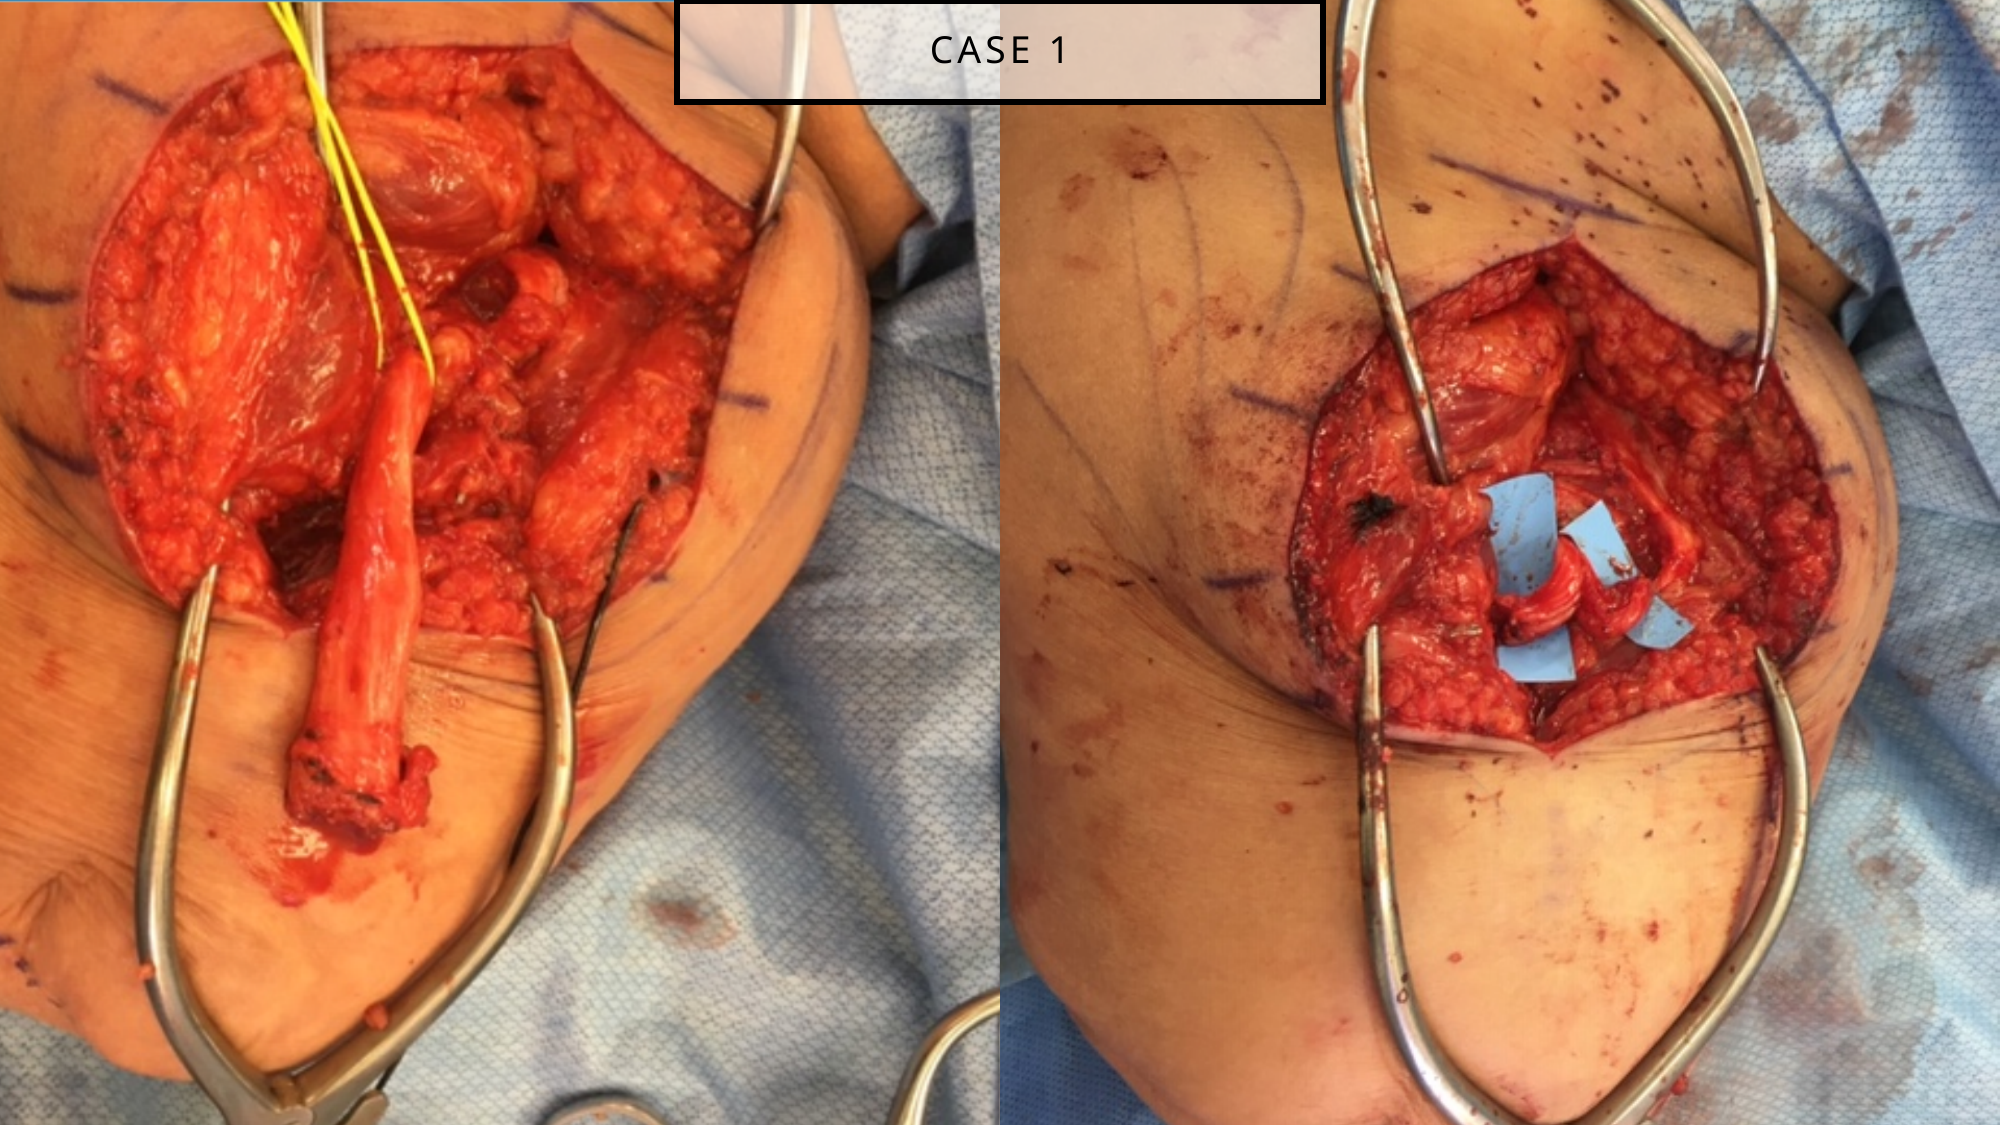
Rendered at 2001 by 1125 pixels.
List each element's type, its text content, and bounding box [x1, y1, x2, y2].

picture [0, 0, 2000, 1125]
title Case 1 [674, 0, 999, 63]
